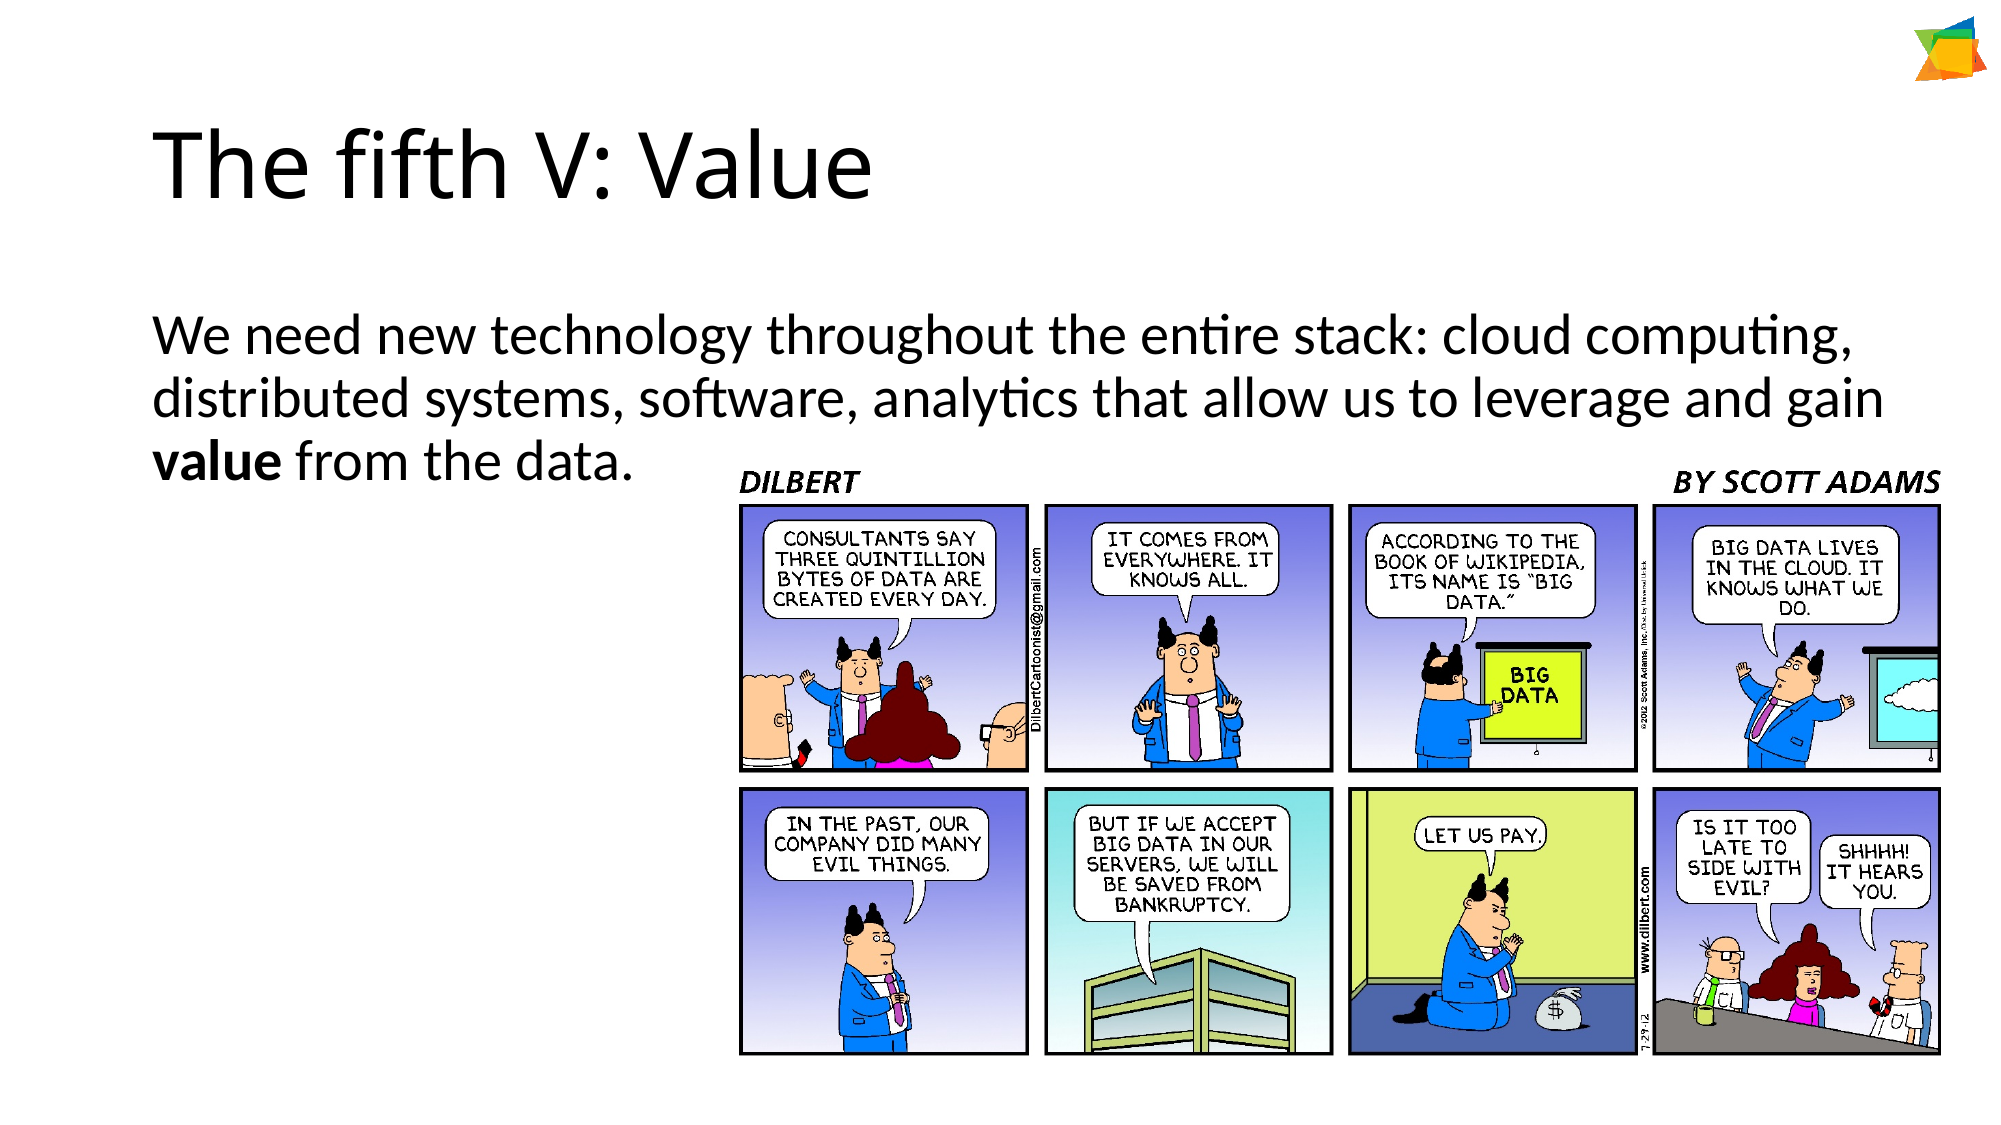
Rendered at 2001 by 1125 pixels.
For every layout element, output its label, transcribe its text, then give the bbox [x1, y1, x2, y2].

list We need new technology throughout the entire stack: cloud computing, distributed systems, software, analytics that allow us to leverage and gain value from the data. [137, 296, 1980, 1011]
picture [739, 470, 1941, 1057]
picture [1914, 16, 1987, 81]
title The fifth V: Value [137, 59, 1863, 278]
